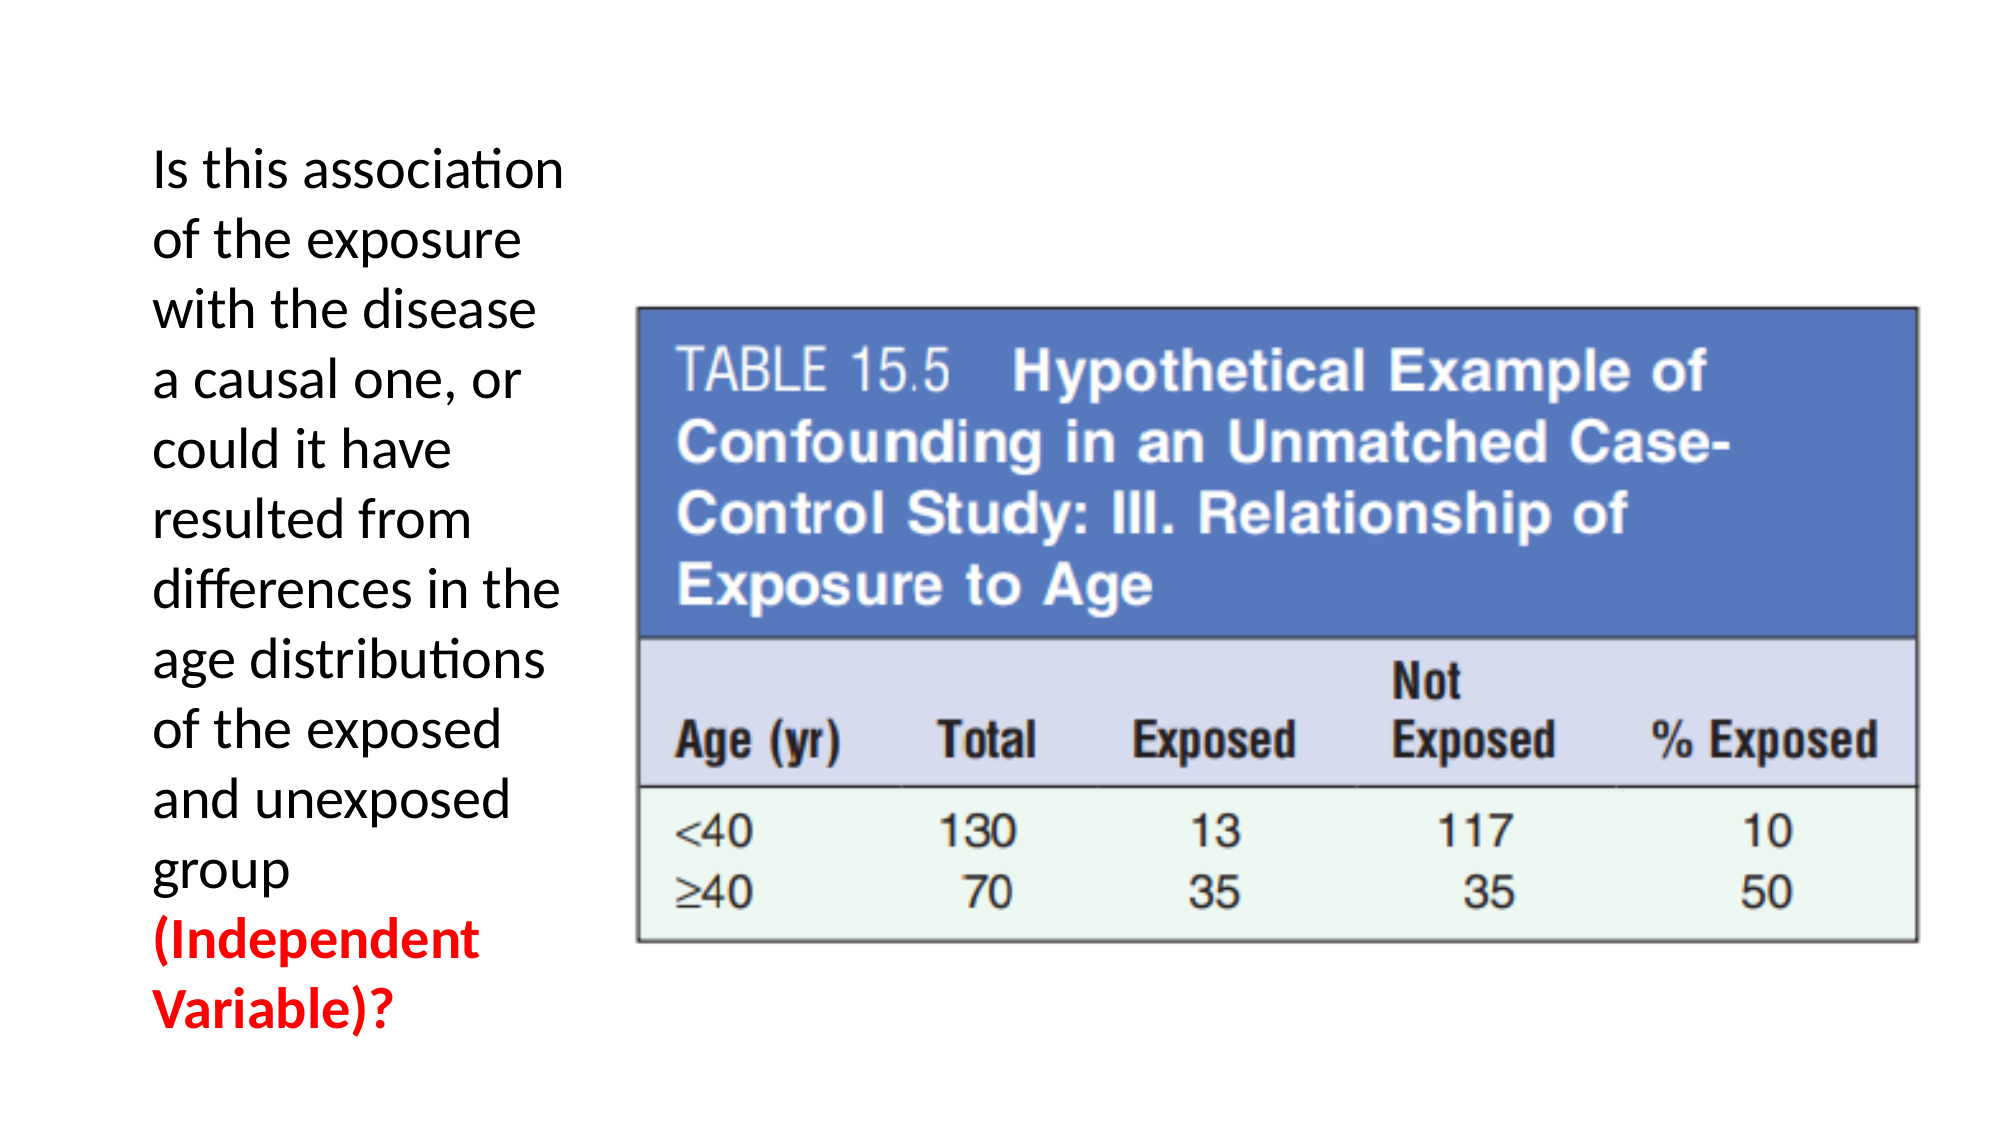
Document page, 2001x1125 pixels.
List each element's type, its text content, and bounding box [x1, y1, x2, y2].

text_box Is this association of the exposure with the disease a causal one, or could it have resulted from differences in the age distributions of the exposed and unexposed group (Independent Variable)? [137, 122, 585, 1048]
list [620, 277, 1944, 967]
